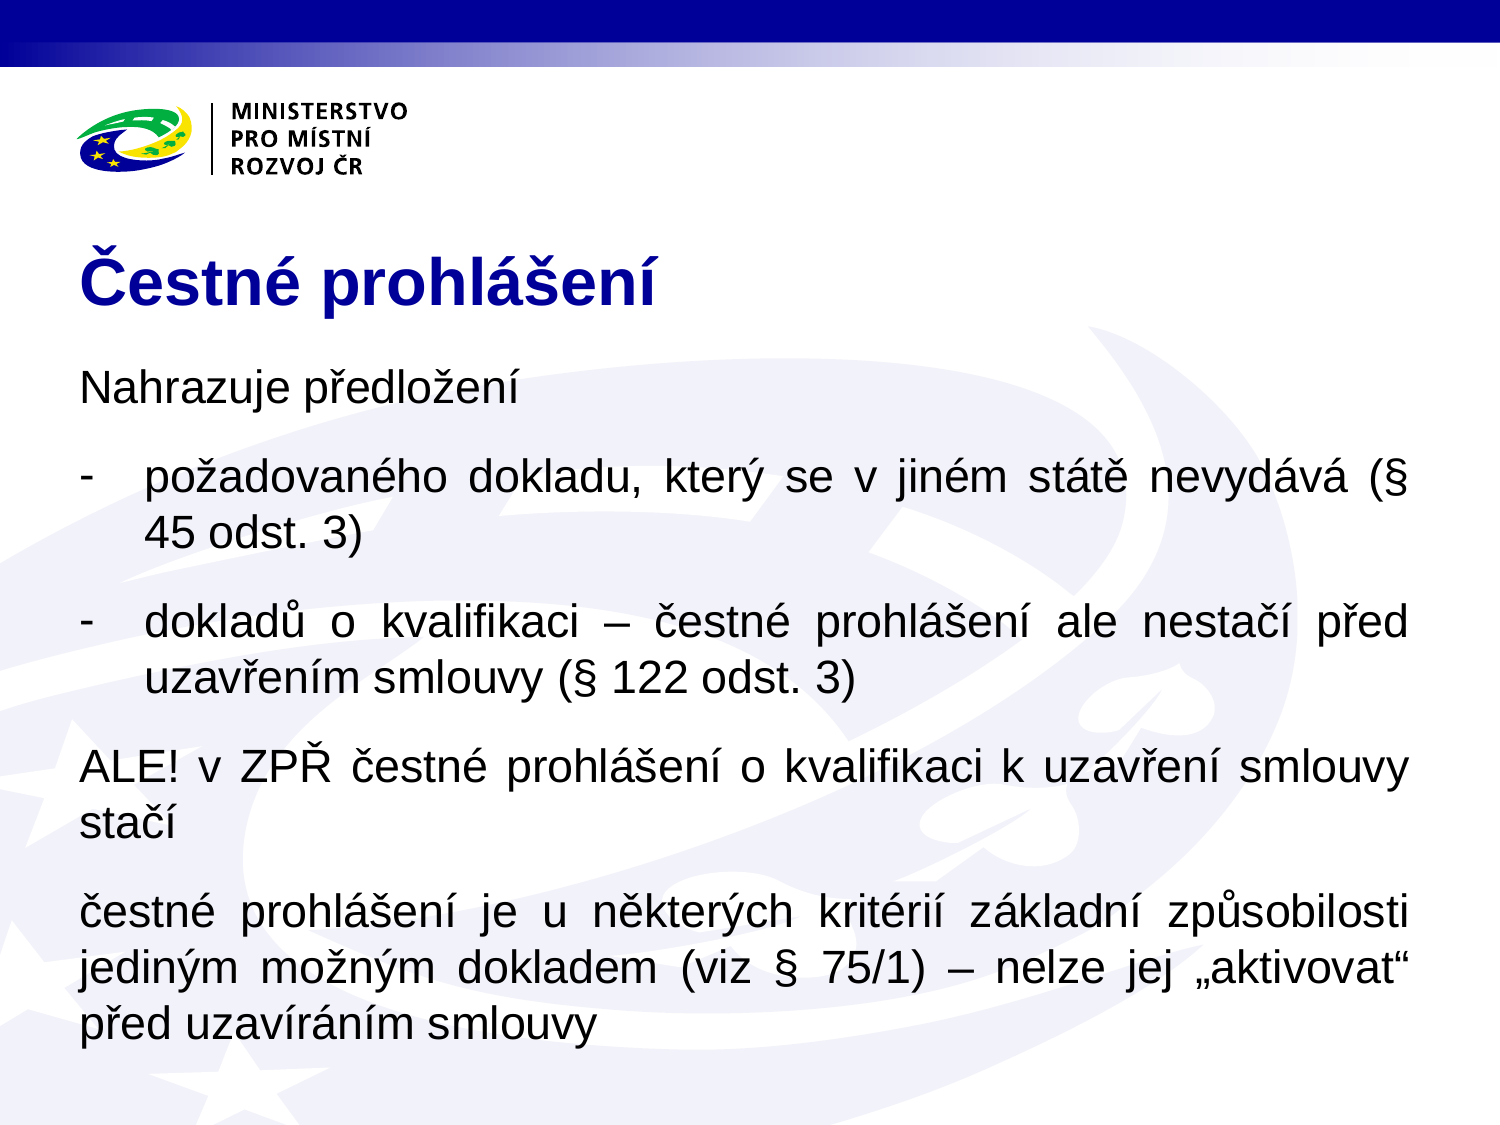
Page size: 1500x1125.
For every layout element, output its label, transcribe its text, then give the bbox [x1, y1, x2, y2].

title Čestné prohlášení [64, 231, 1425, 315]
list Nahrazuje předložení požadovaného dokladu, který se v jiném státě nevydává (§ 45 odst. 3) dokladů o kvalifikaci – čestné prohlášení ale nestačí před uzavřením smlouvy (§ 122 odst. 3) ALE! v ZPŘ čestné prohlášení o kvalifikaci k uzavření smlouvy stačí čestné prohlášení je u některých kritérií základní způsobilosti jediným možným dokladem (viz § 75/1) – nelze jej „aktivovat“ před uzavíráním smlouvy [64, 349, 1425, 1059]
